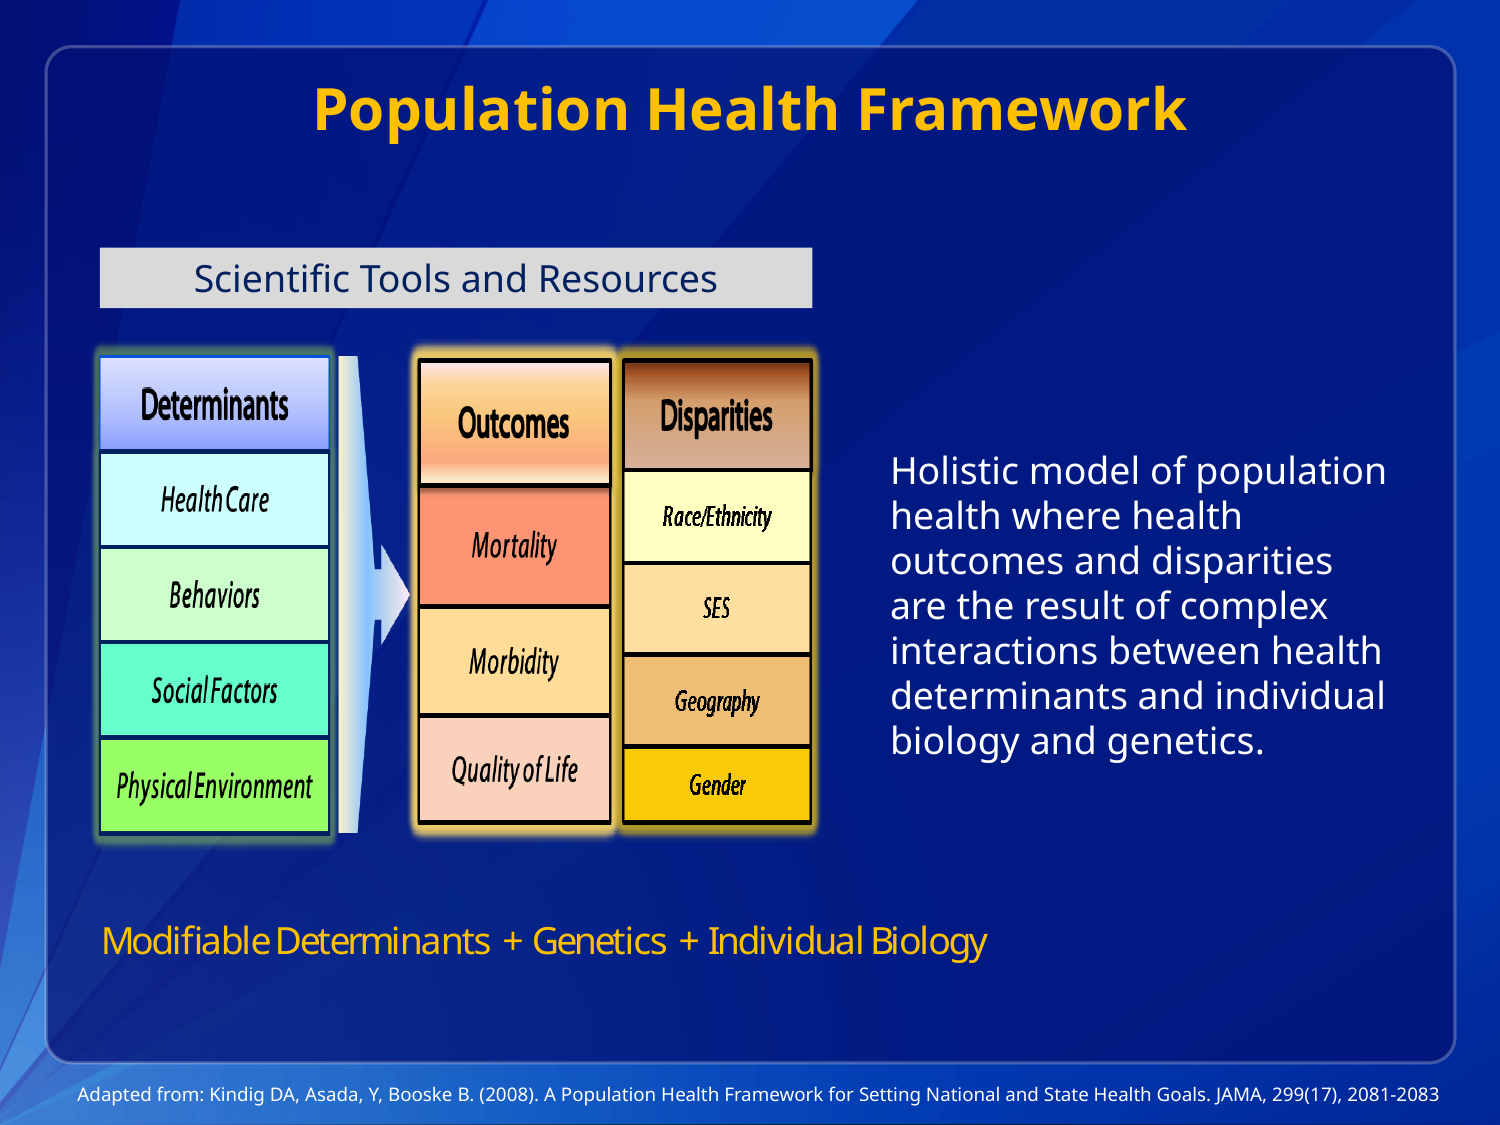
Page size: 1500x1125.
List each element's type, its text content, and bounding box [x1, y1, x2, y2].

text_box Adapted from: Kindig DA, Asada, Y, Booske B. (2008). A Population Health Framework for Setting National and State Health Goals. JAMA, 299(17), 2081-2083 [62, 1074, 1500, 1113]
text_box Scientific Tools and Resources [99, 247, 813, 309]
title Population Health Framework [75, 0, 1425, 150]
text_box Holistic model of population health where health outcomes and disparities are the result of complex interactions between health determinants and individual biology and genetics. [874, 439, 1413, 815]
picture [0, 0, 1500, 1125]
